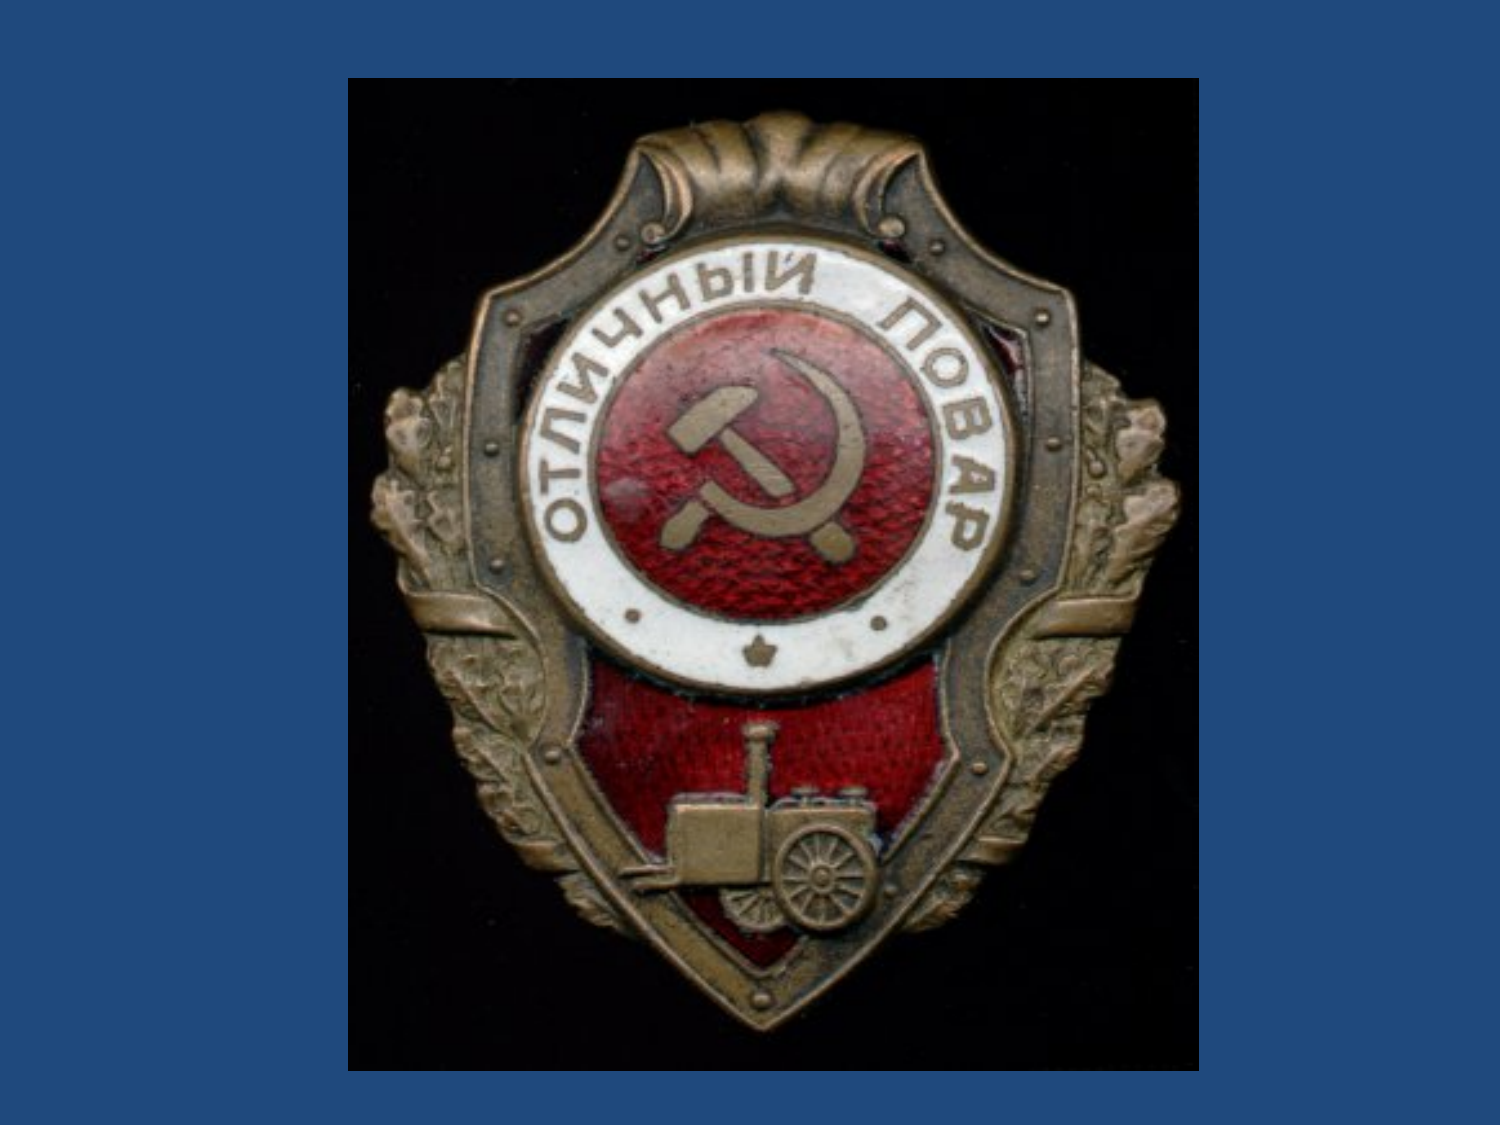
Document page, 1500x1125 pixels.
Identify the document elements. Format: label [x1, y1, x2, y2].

picture [348, 77, 1200, 1071]
